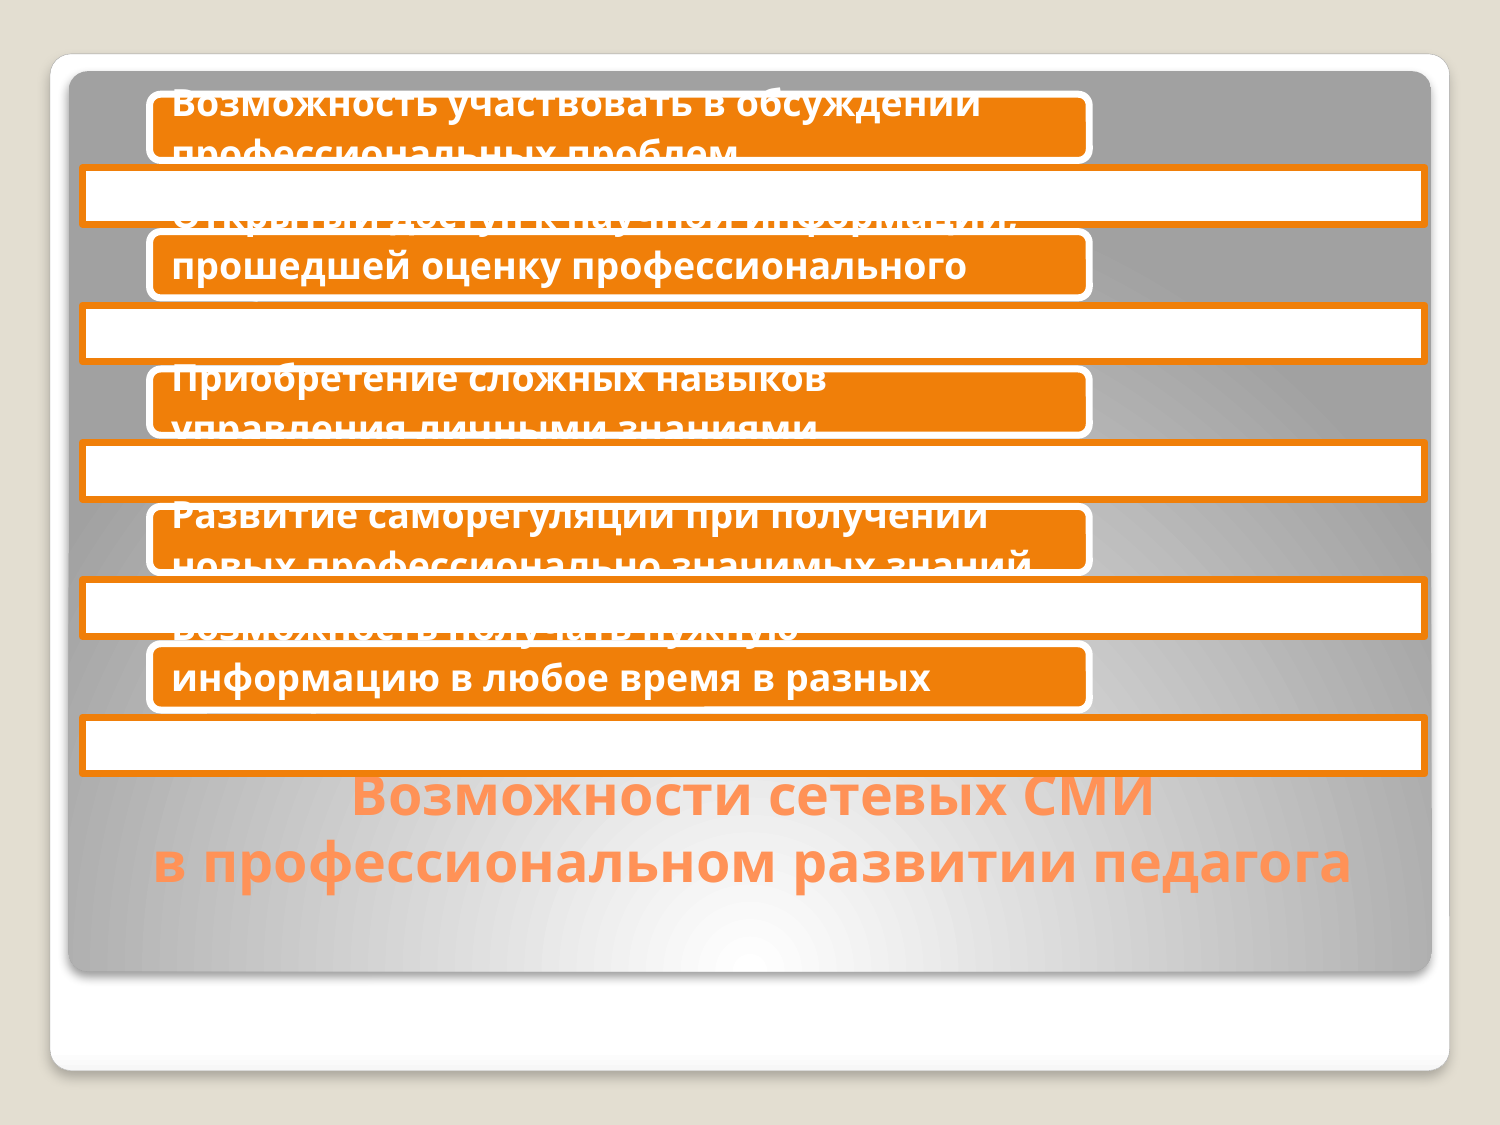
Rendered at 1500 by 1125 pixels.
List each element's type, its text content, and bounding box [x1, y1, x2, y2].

title Возможности сетевых СМИ в профессиональном развитии педагога [82, 785, 1425, 991]
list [82, 86, 1426, 775]
